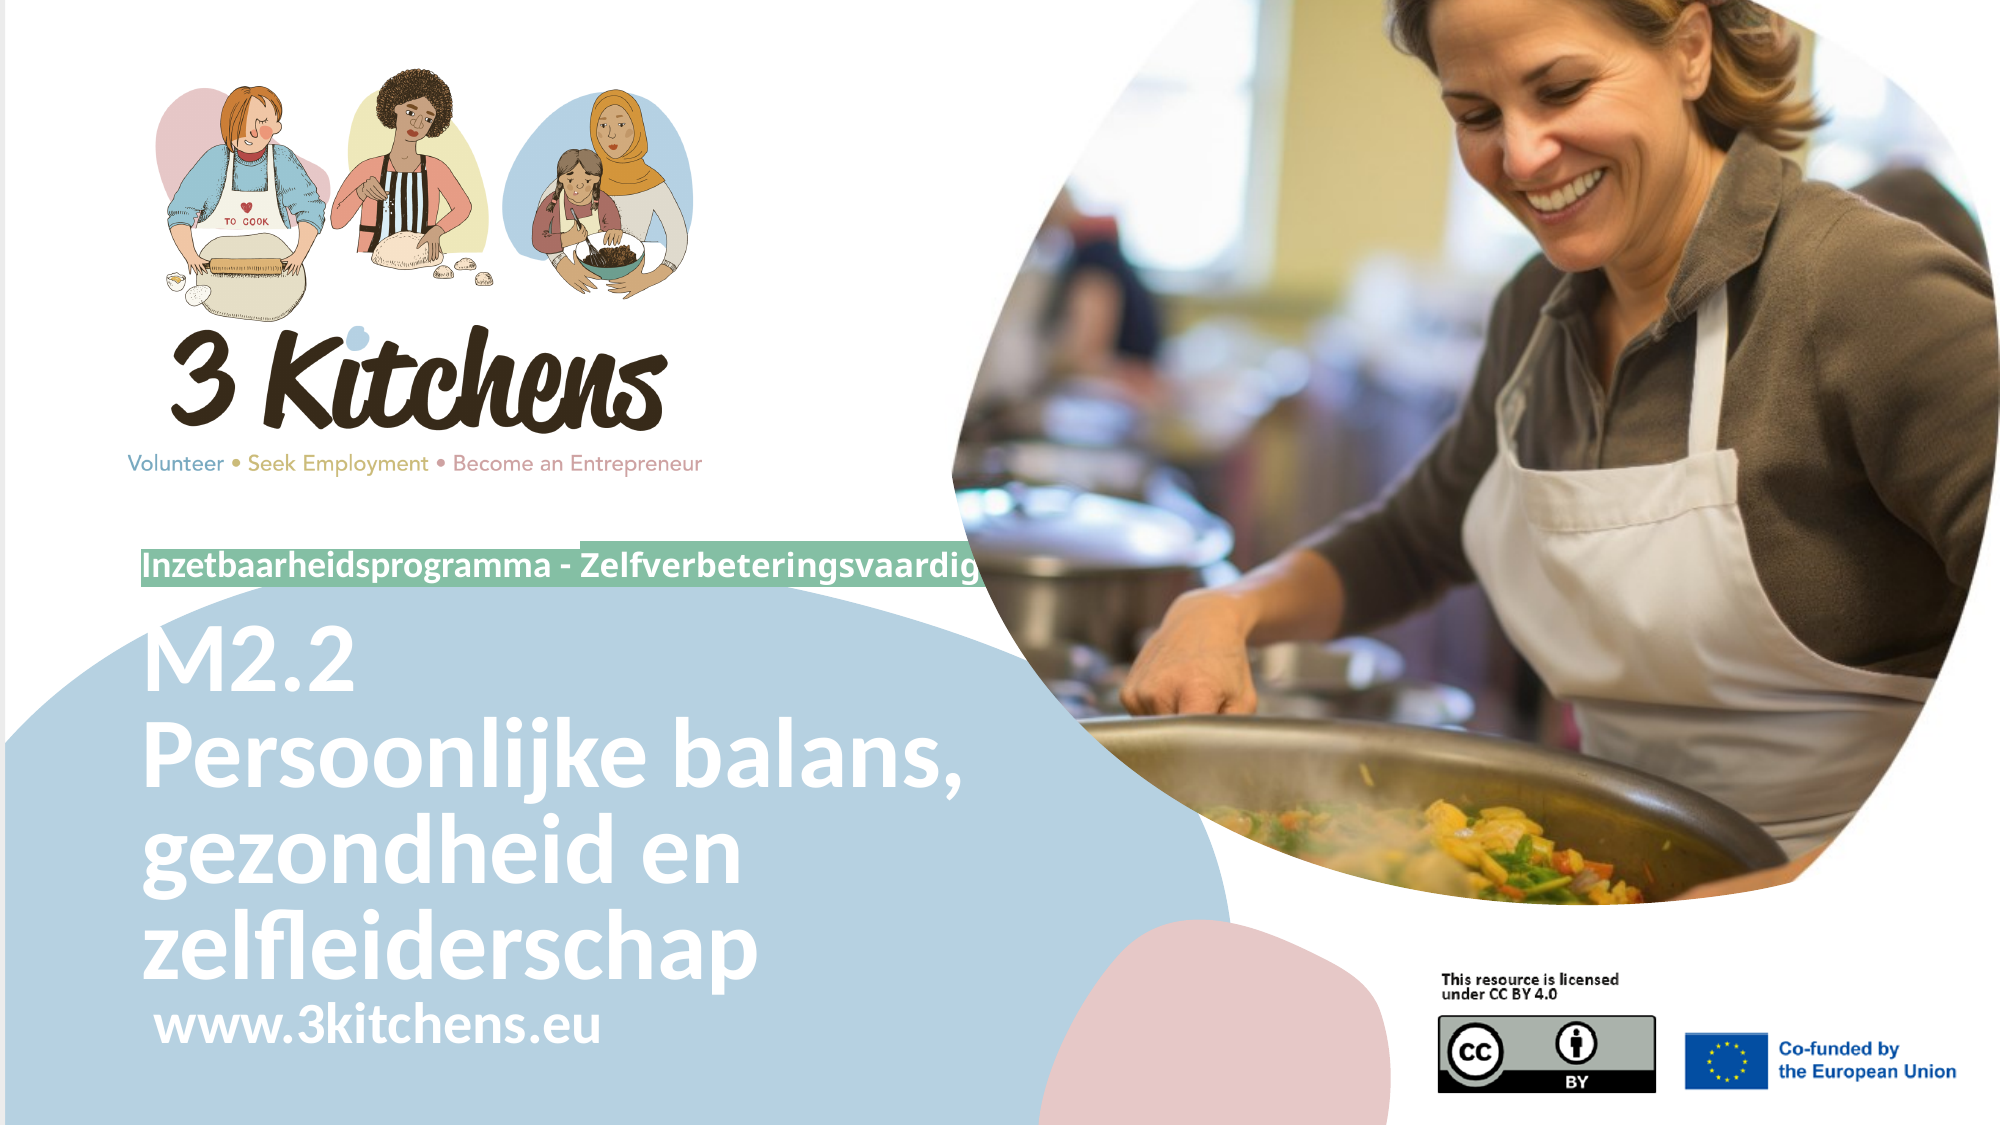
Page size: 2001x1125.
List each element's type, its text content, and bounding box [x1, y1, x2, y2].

picture [91, 16, 765, 504]
text_box Inzetbaarheidsprogramma - Zelfverbeteringsvaardigheden [126, 532, 943, 592]
picture [1416, 962, 1962, 1105]
picture [943, 0, 2000, 906]
list M2.2 Persoonlijke balans, gezondheid en zelfleiderschap [126, 608, 943, 723]
text_box www.3kitchens.eu [138, 986, 779, 1106]
